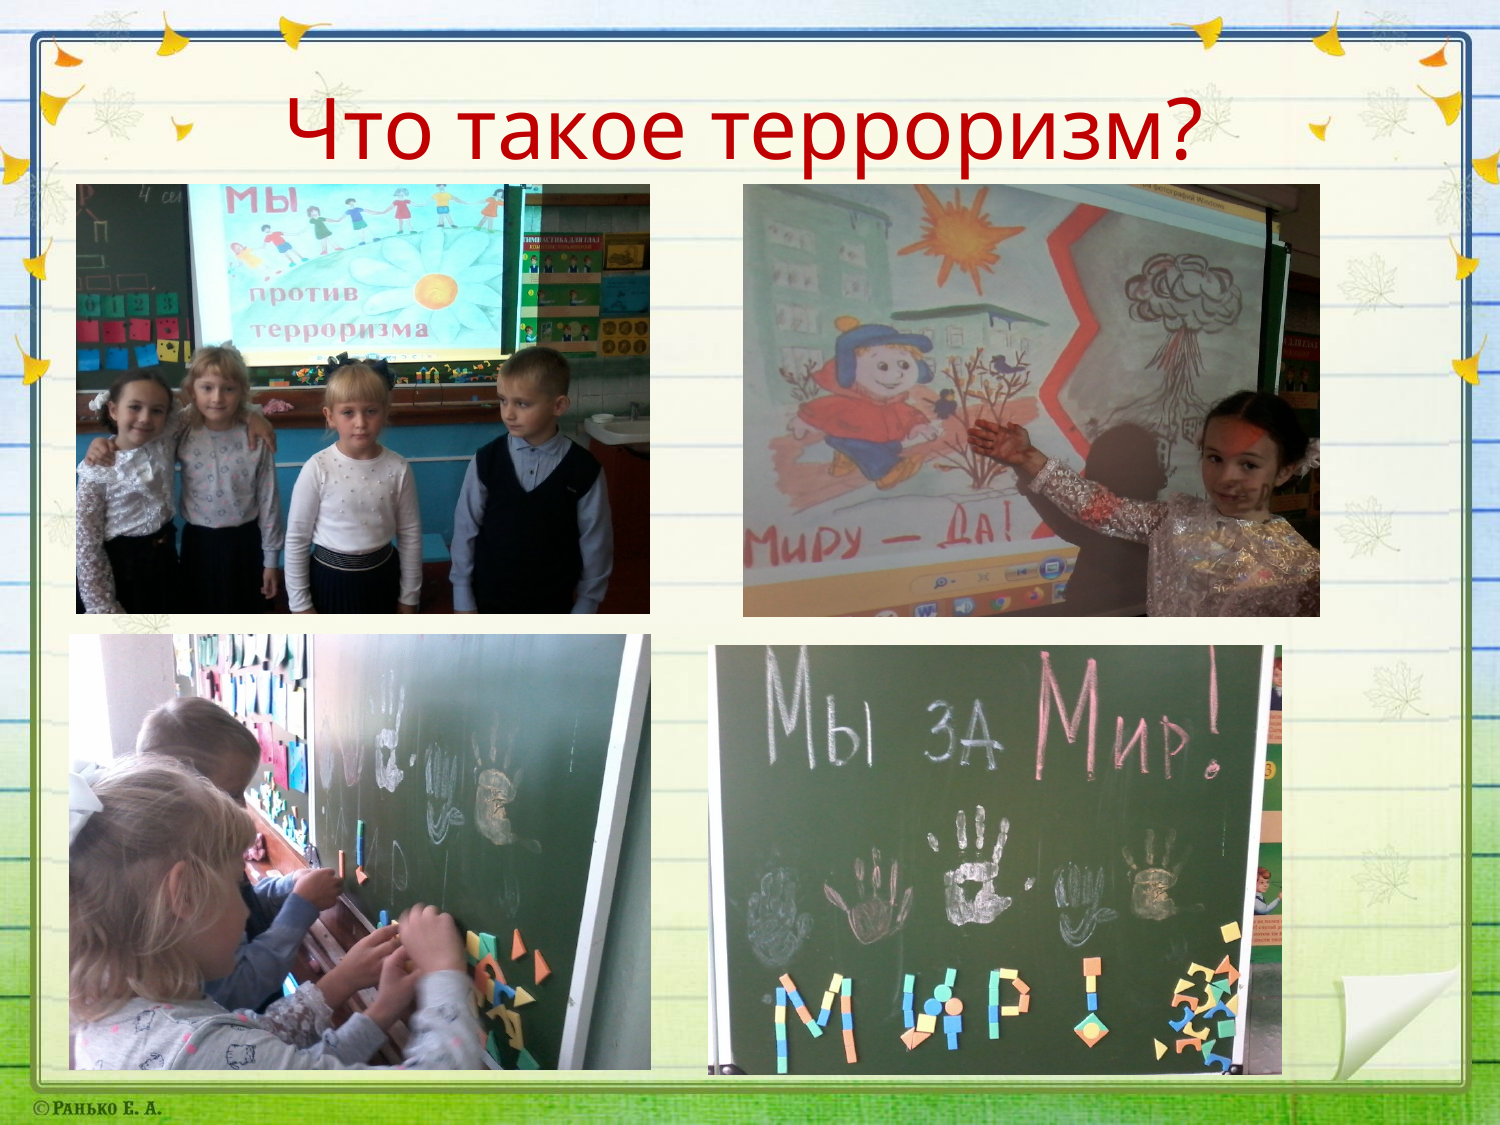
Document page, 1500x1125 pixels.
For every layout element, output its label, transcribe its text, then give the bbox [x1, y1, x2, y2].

title Что такое терроризм? [76, 66, 1412, 185]
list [76, 184, 650, 615]
picture [0, 0, 1500, 1125]
